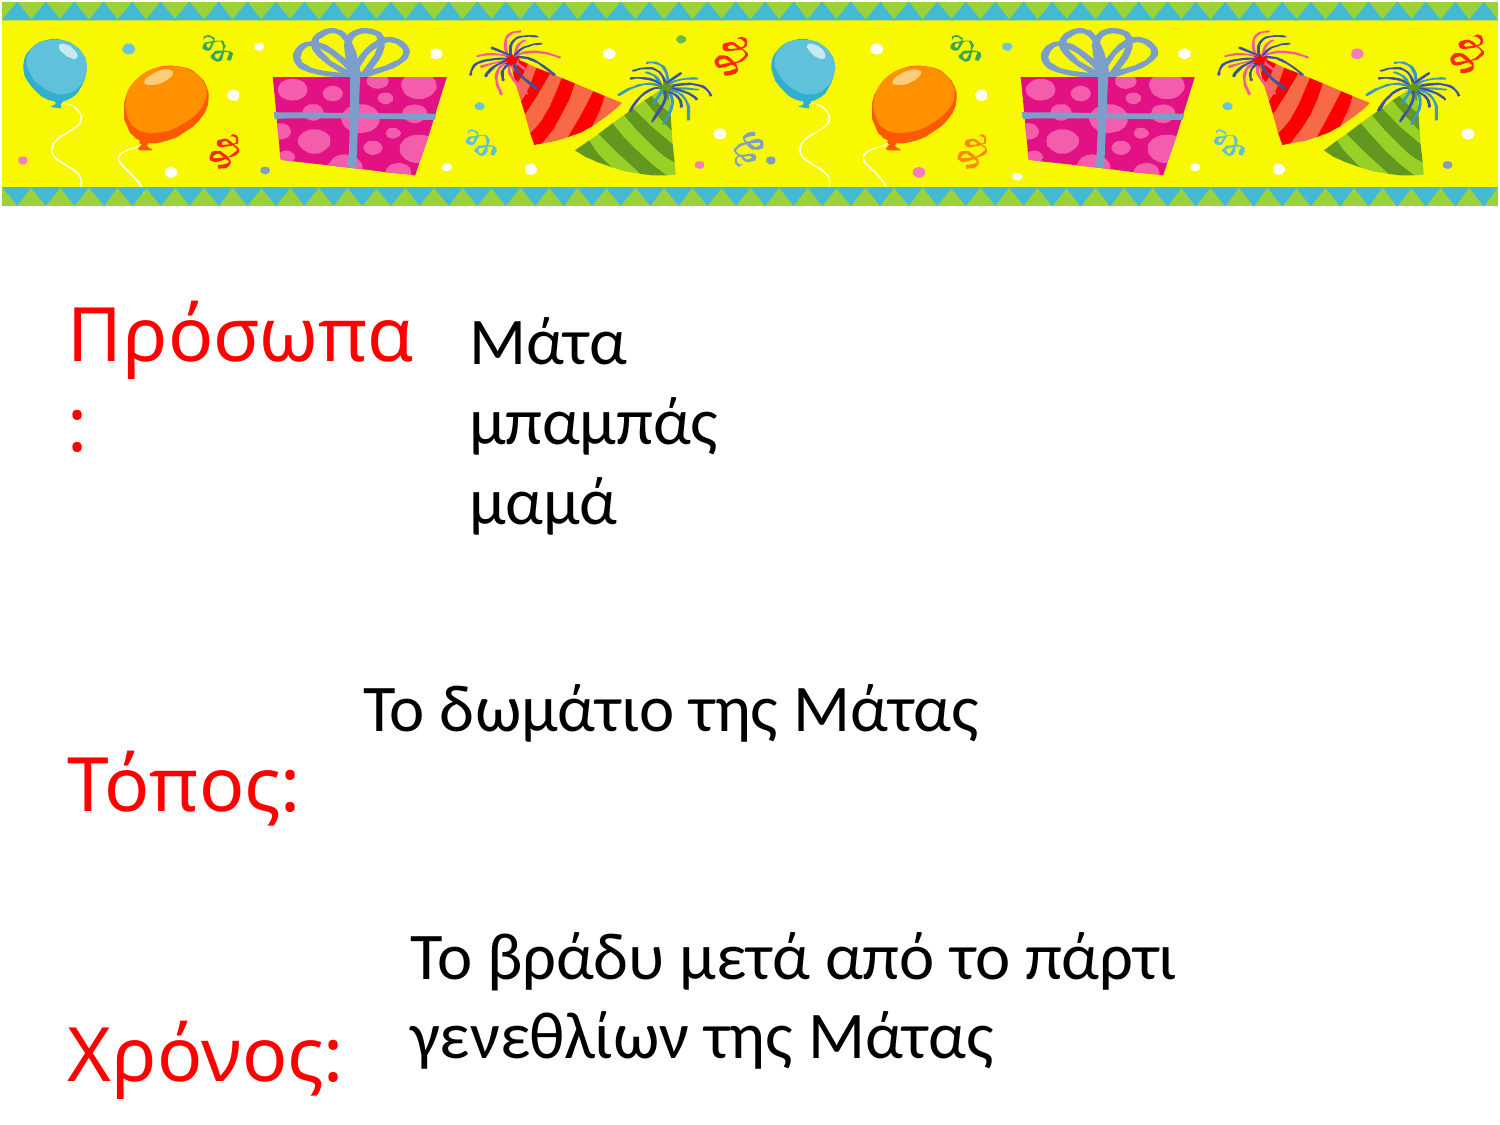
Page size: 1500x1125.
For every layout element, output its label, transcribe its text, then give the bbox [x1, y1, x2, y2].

text_box Πρόσωπα: Τόπος: Χρόνος: [53, 278, 443, 1104]
text_box Μάτα μπαμπάς μαμά [454, 290, 1105, 546]
picture [0, 0, 1500, 209]
text_box Το βράδυ μετά από το πάρτι γενεθλίων της Μάτας [395, 905, 1341, 1080]
text_box Το δωμάτιο της Μάτας [348, 656, 998, 752]
